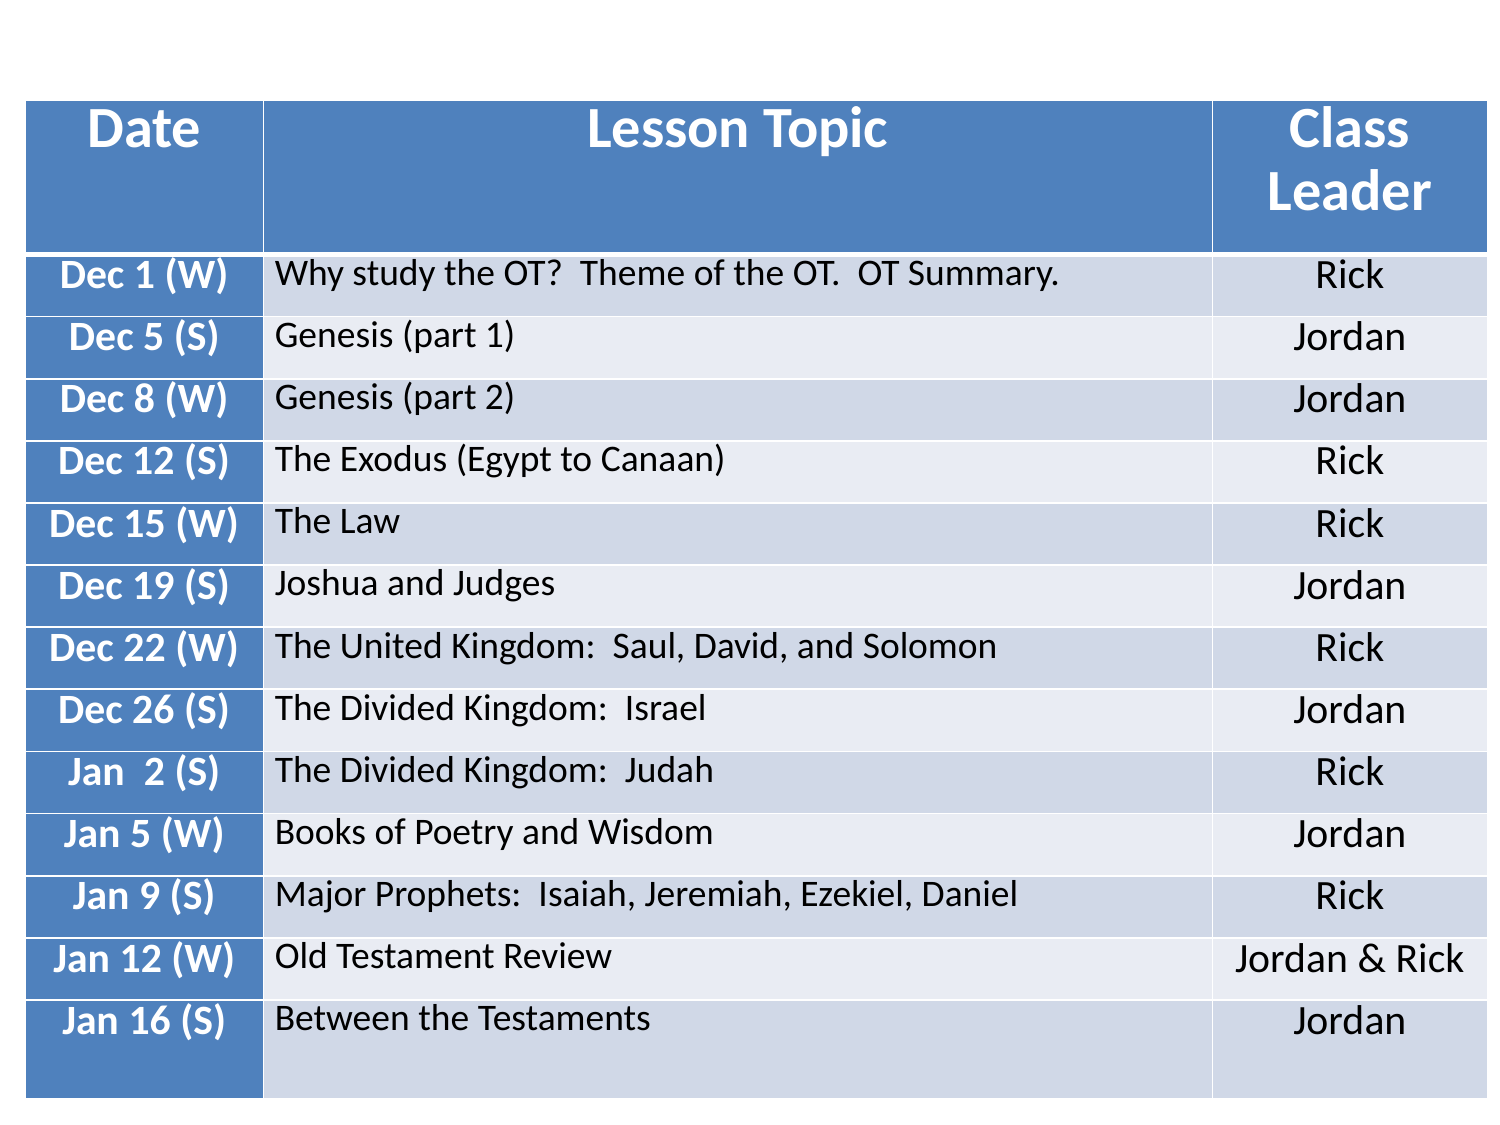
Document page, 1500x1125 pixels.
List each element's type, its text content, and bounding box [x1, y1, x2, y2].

table_header Lesson Topic [264, 101, 1212, 252]
table_cell Old Testament Review [264, 939, 1212, 999]
table_header Class Leader [1213, 101, 1487, 252]
table_cell Genesis (part 1) [264, 317, 1212, 378]
table_cell The Law [264, 504, 1212, 564]
table_cell The Divided Kingdom: Judah [264, 752, 1212, 813]
table_cell Dec 12 (S) [26, 442, 263, 502]
table_cell Rick [1213, 504, 1487, 564]
table_cell Jordan [1213, 566, 1487, 626]
table_cell Rick [1213, 442, 1487, 502]
table_cell The United Kingdom: Saul, David, and Solomon [264, 628, 1212, 688]
table_cell Jordan & Rick [1213, 939, 1487, 999]
table_cell Rick [1213, 628, 1487, 688]
table_cell Major Prophets: Isaiah, Jeremiah, Ezekiel, Daniel [264, 877, 1212, 937]
table_cell Dec 22 (W) [26, 628, 263, 688]
table_cell Jan 12 (W) [26, 939, 263, 999]
table_cell The Exodus (Egypt to Canaan) [264, 442, 1212, 502]
table_cell Rick [1213, 752, 1487, 813]
table_cell Jan 5 (W) [26, 814, 263, 875]
table_cell The Divided Kingdom: Israel [264, 690, 1212, 751]
table_cell Rick [1213, 877, 1487, 937]
table_cell Books of Poetry and Wisdom [264, 814, 1212, 875]
table_cell Dec 8 (W) [26, 380, 263, 440]
table_cell Dec 19 (S) [26, 566, 263, 626]
table_cell Jan 2 (S) [26, 752, 263, 813]
table_cell Jan 16 (S) [26, 1001, 263, 1098]
table_cell Rick [1213, 257, 1487, 316]
table_cell Jordan [1213, 317, 1487, 378]
table_cell Jordan [1213, 690, 1487, 751]
table_cell Joshua and Judges [264, 566, 1212, 626]
table_cell Jordan [1213, 1001, 1487, 1098]
table_cell Jordan [1213, 380, 1487, 440]
table_cell Between the Testaments [264, 1001, 1212, 1098]
table_cell Dec 26 (S) [26, 690, 263, 751]
table_cell Dec 1 (W) [26, 257, 263, 316]
table_cell Jordan [1213, 814, 1487, 875]
table_header Date [26, 101, 263, 252]
table_cell Dec 15 (W) [26, 504, 263, 564]
table_cell Genesis (part 2) [264, 380, 1212, 440]
table_cell Jan 9 (S) [26, 877, 263, 937]
table_cell Dec 5 (S) [26, 317, 263, 378]
table_cell Why study the OT? Theme of the OT. OT Summary. [264, 257, 1212, 316]
